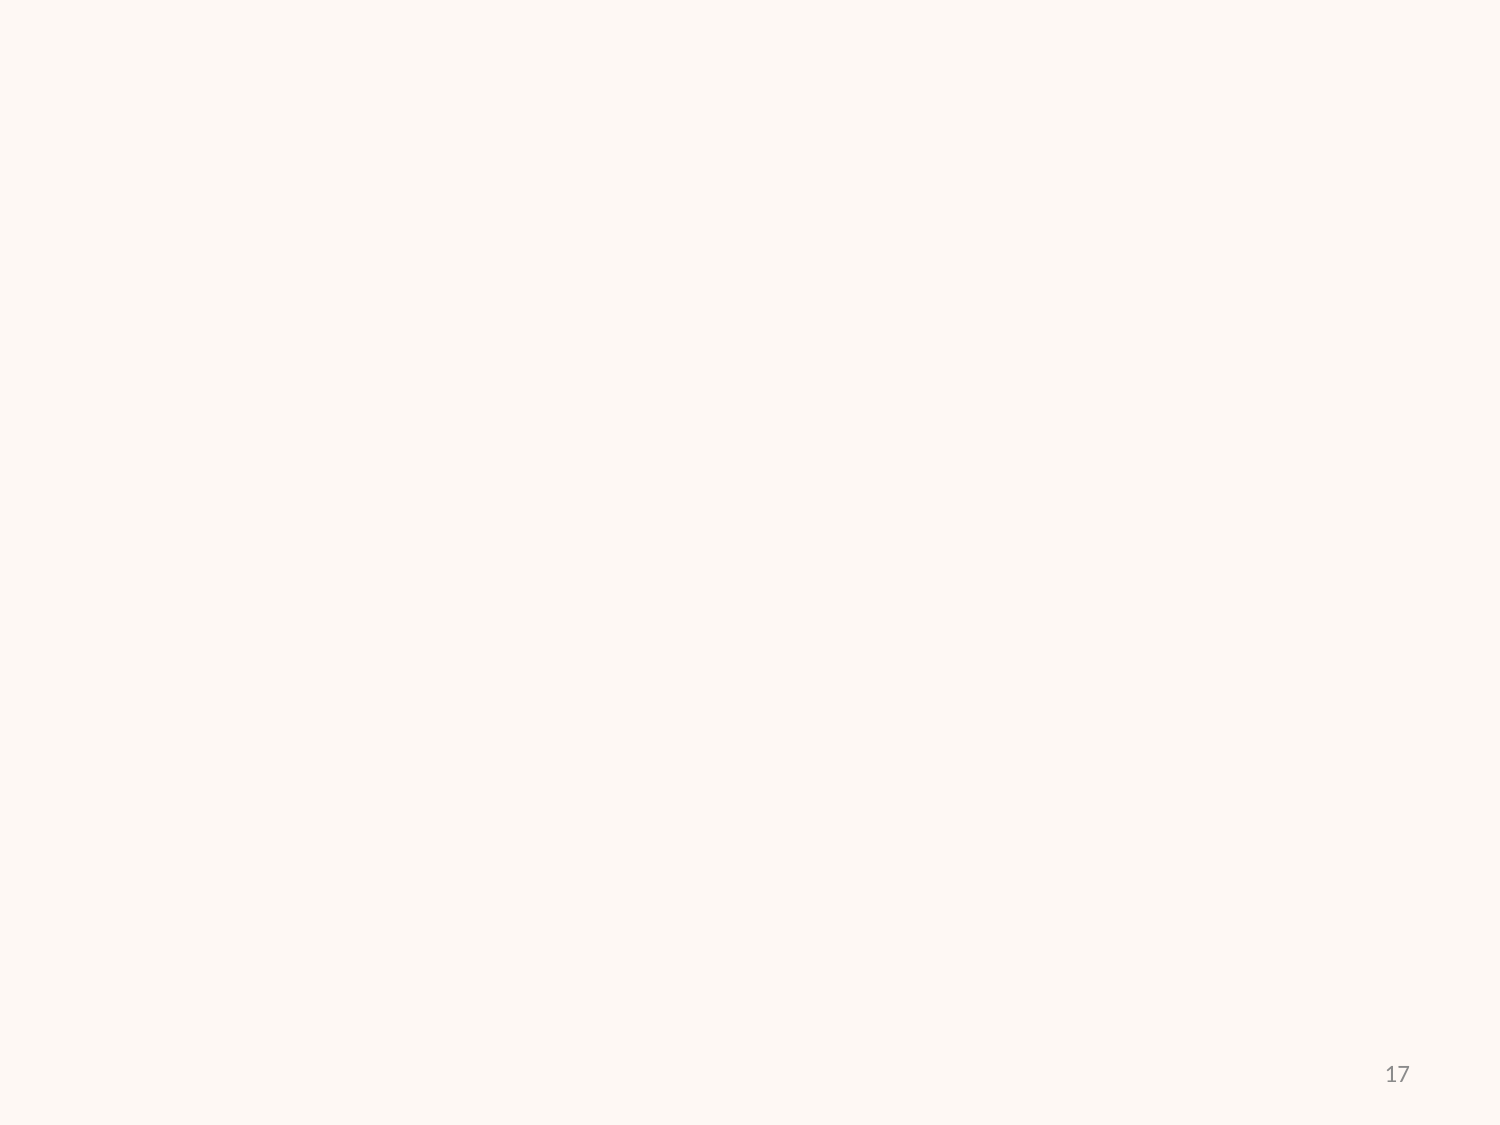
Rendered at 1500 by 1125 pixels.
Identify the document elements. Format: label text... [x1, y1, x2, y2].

slide_number 17 [1074, 1042, 1425, 1103]
